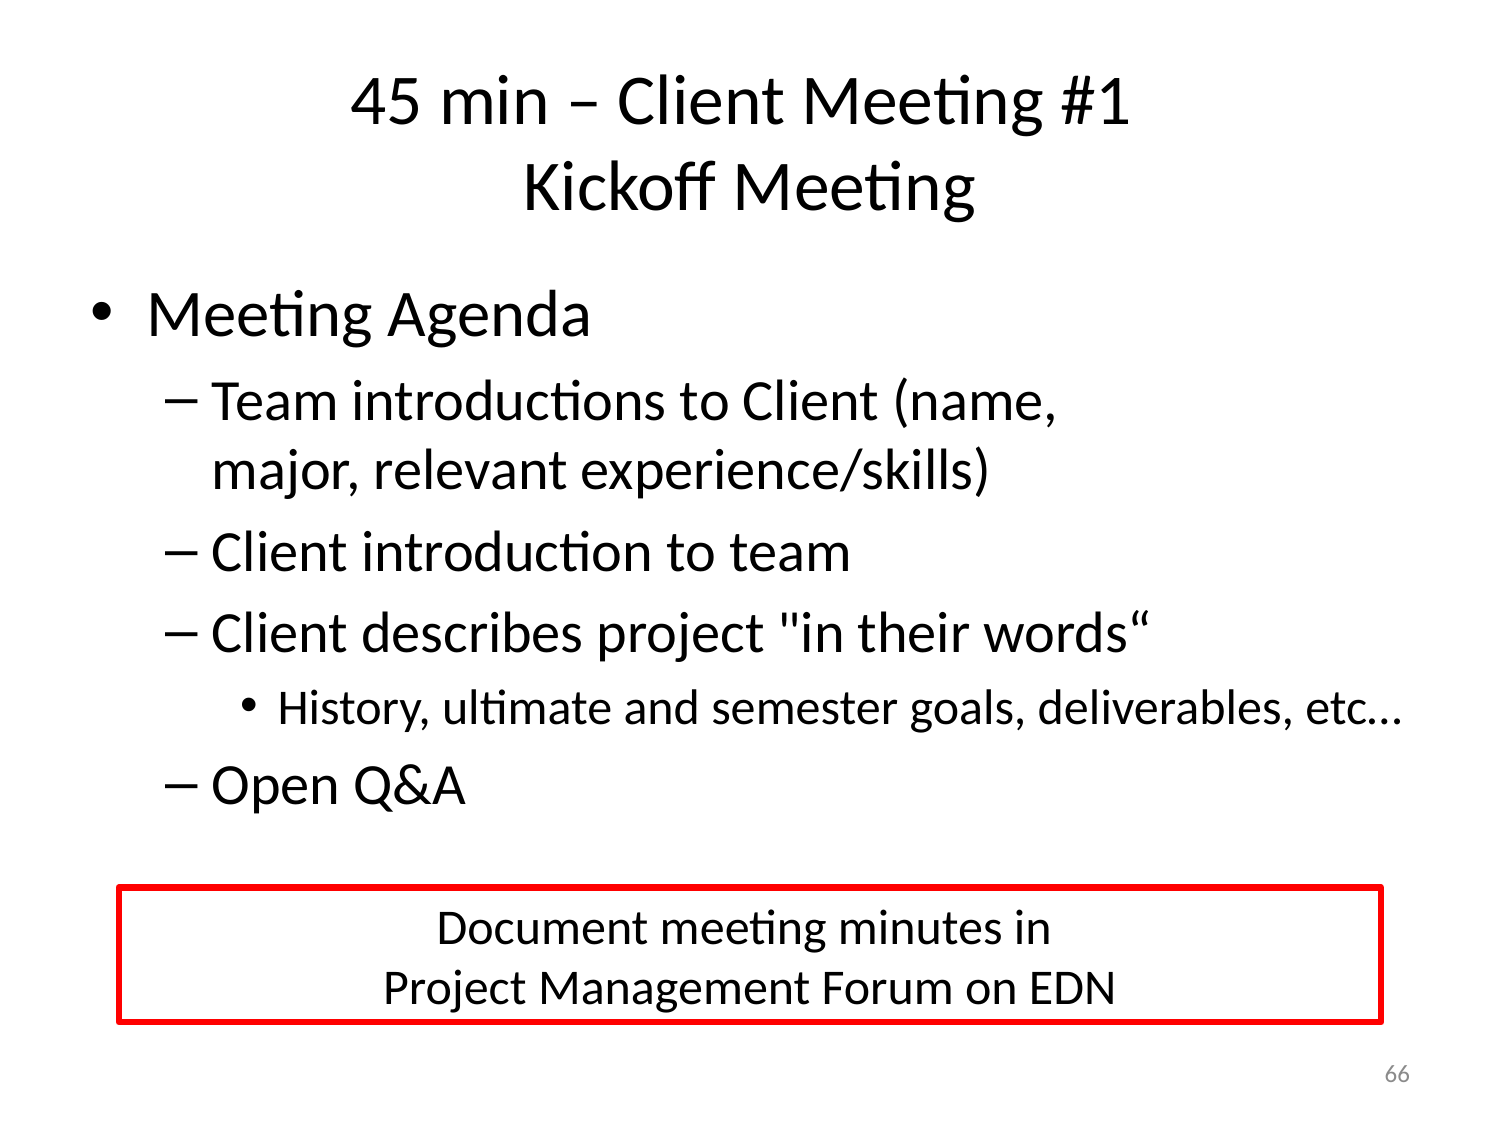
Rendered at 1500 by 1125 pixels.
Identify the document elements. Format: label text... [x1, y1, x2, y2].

list Meeting Agenda Team introductions to Client (name, major, relevant experience/skills) Client introduction to team Client describes project "in their words“ History, ultimate and semester goals, deliverables, etc… Open Q&A [75, 262, 1425, 1005]
title 45 min – Client Meeting #1 Kickoff Meeting [75, 45, 1425, 233]
text_box Document meeting minutes in Project Management Forum on EDN [118, 887, 1382, 1023]
slide_number 66 [1074, 1042, 1425, 1103]
